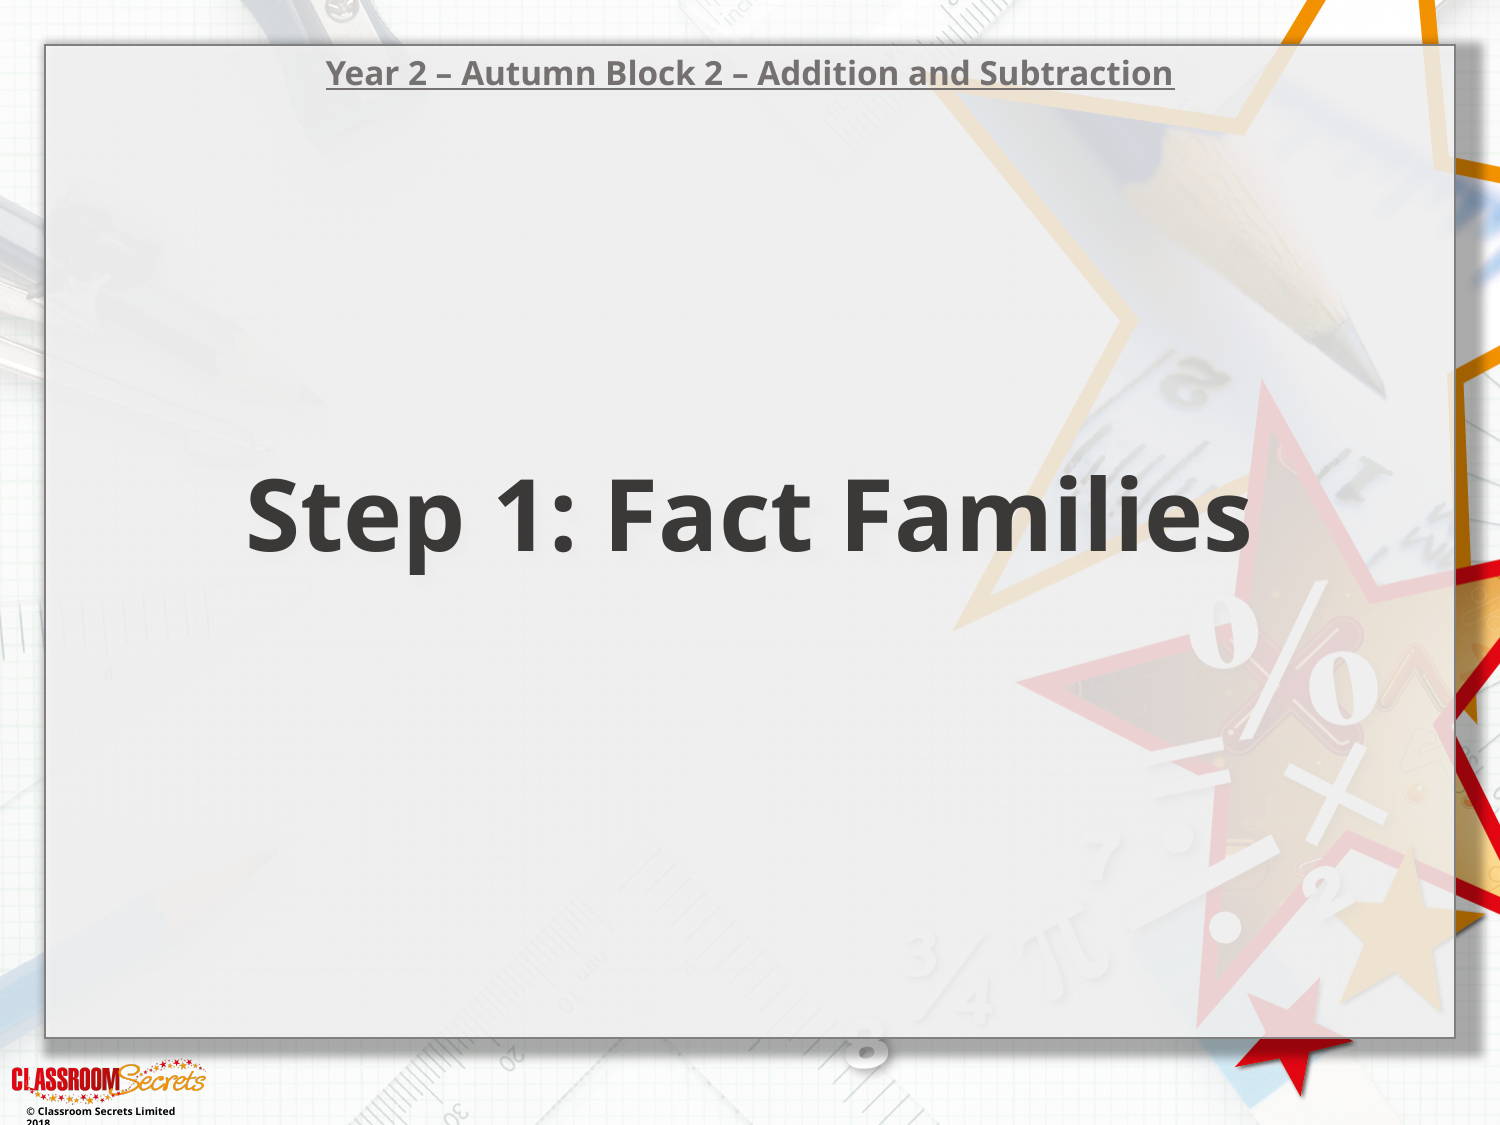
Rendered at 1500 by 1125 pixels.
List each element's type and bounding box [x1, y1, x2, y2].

picture [0, 0, 1500, 1125]
text_box [11, 1058, 218, 1125]
